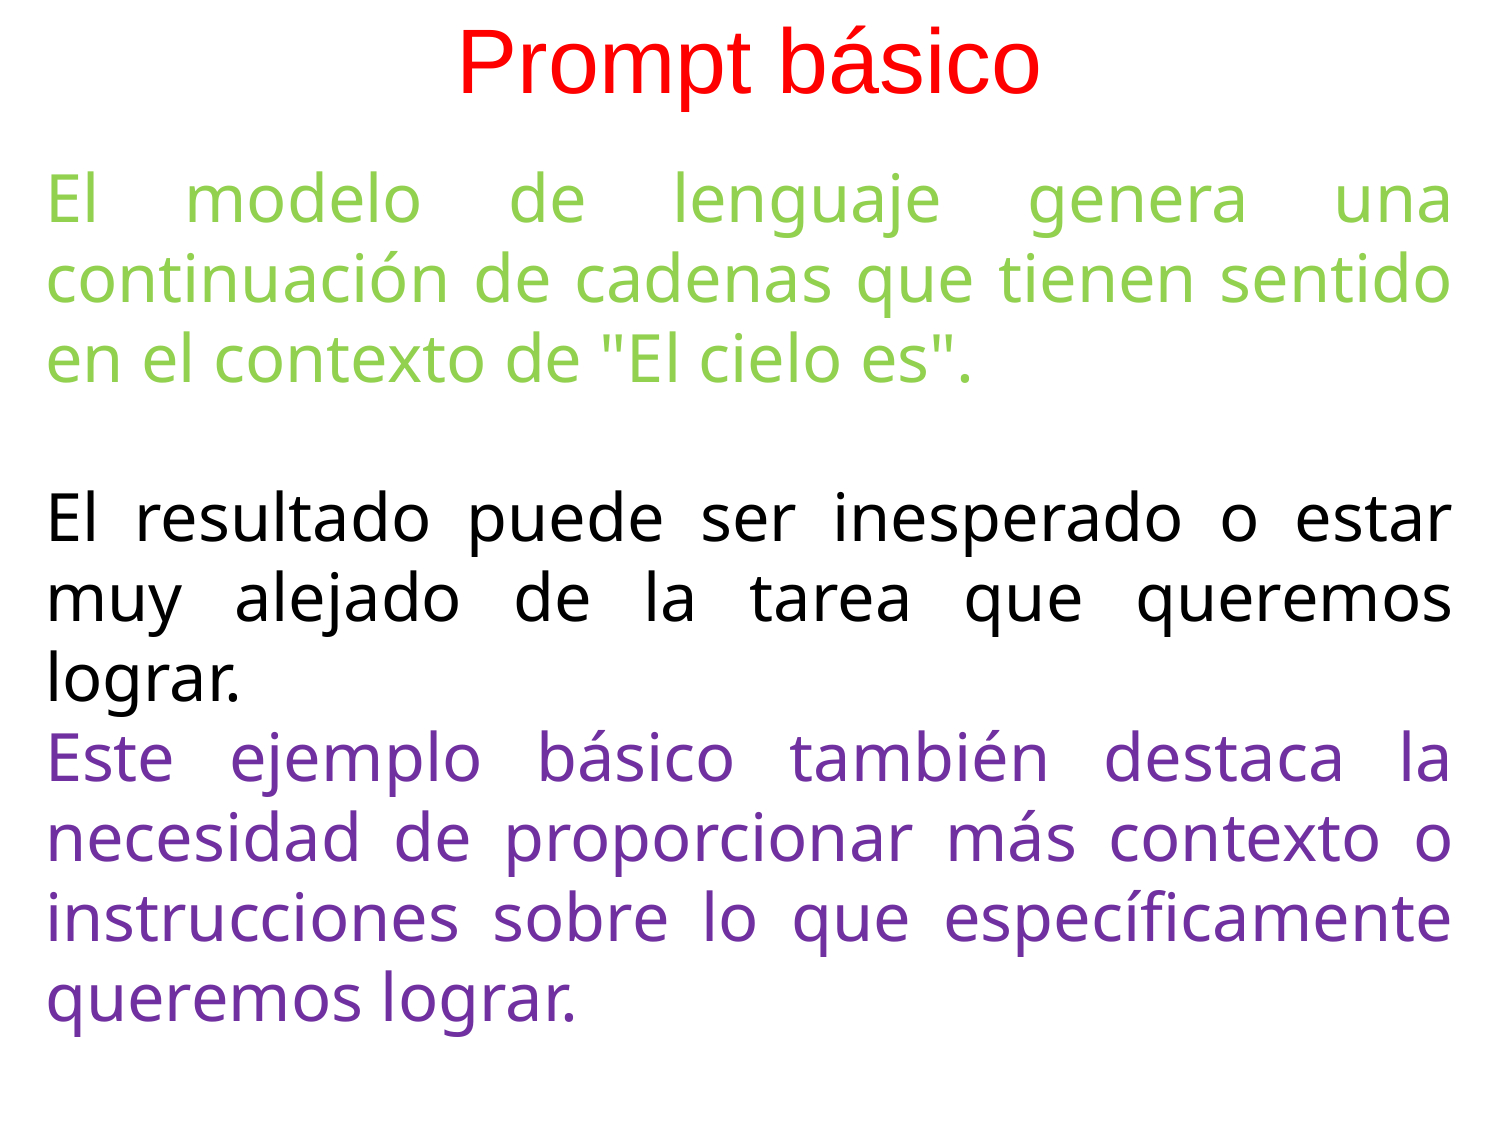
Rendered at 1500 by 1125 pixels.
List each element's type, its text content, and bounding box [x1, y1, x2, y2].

title Prompt básico [0, 0, 1500, 129]
text_box El modelo de lenguaje genera una continuación de cadenas que tienen sentido en el contexto de "El cielo es". El resultado puede ser inesperado o estar muy alejado de la tarea que queremos lograr. Este ejemplo básico también destaca la necesidad de proporcionar más contexto o instrucciones sobre lo que específicamente queremos lograr. [30, 148, 1470, 1043]
